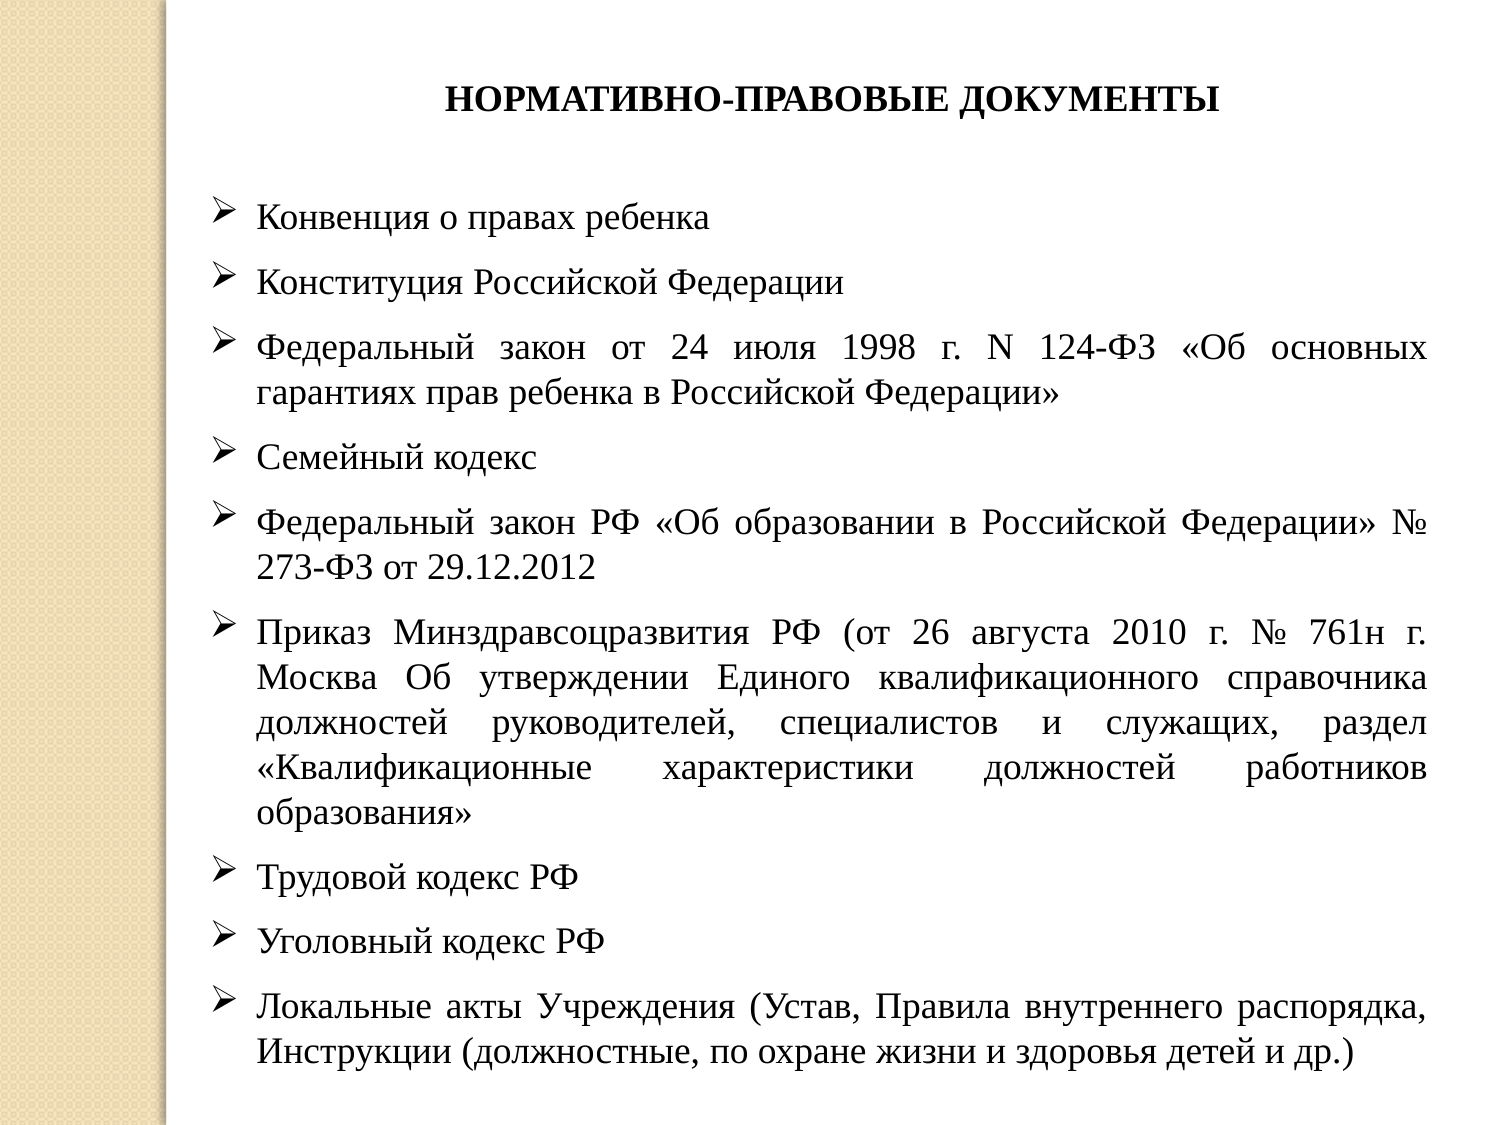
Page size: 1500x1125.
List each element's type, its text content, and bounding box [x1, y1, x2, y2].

text_box НОРМАТИВНО-ПРАВОВЫЕ ДОКУМЕНТЫ [247, 66, 1418, 127]
text_box Конвенция о правах ребенка Конституция Российской Федерации Федеральный закон от 24 июля 1998 г. N 124-ФЗ «Об основных гарантиях прав ребенка в Российской Федерации» Семейный кодекс Федеральный закон РФ «Об образовании в Российской Федерации» № 273-ФЗ от 29.12.2012 Приказ Минздравсоцразвития РФ (от 26 августа 2010 г. № 761н г. Москва Об утверждении Единого квалификационного справочника должностей руководителей, специалистов и служащих, раздел «Квалификационные характеристики должностей работников образования» Трудовой кодекс РФ Уголовный кодекс РФ Локальные акты Учреждения (Устав, Правила внутреннего распорядка, Инструкции (должностные, по охране жизни и здоровья детей и др.) [194, 184, 1444, 1079]
